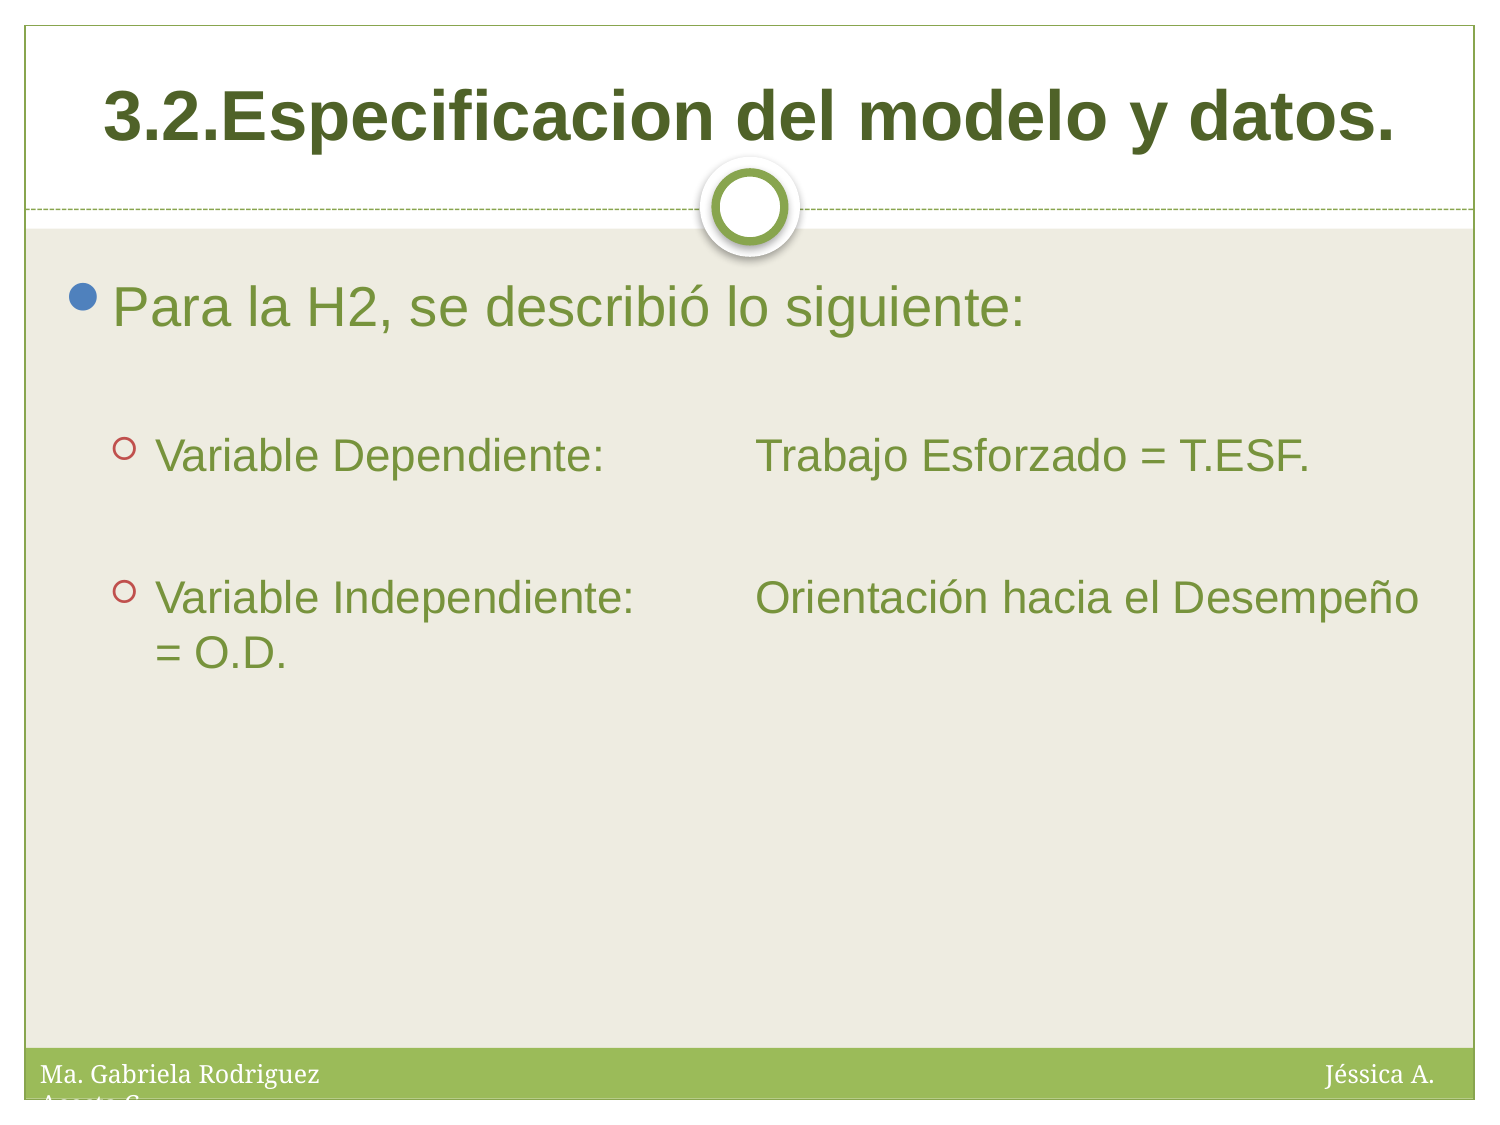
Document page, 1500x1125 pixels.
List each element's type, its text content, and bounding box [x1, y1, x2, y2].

footer Ma. Gabriela Rodriguez Jéssica A. Acosta C. [24, 1051, 1463, 1112]
list Para la H2, se describió lo siguiente: Variable Dependiente: Trabajo Esforzado = T.ESF. Variable Independiente: Orientación hacia el Desempeño = O.D. [49, 262, 1446, 1013]
title 3.2.Especificacion del modelo y datos. [12, 24, 1488, 163]
